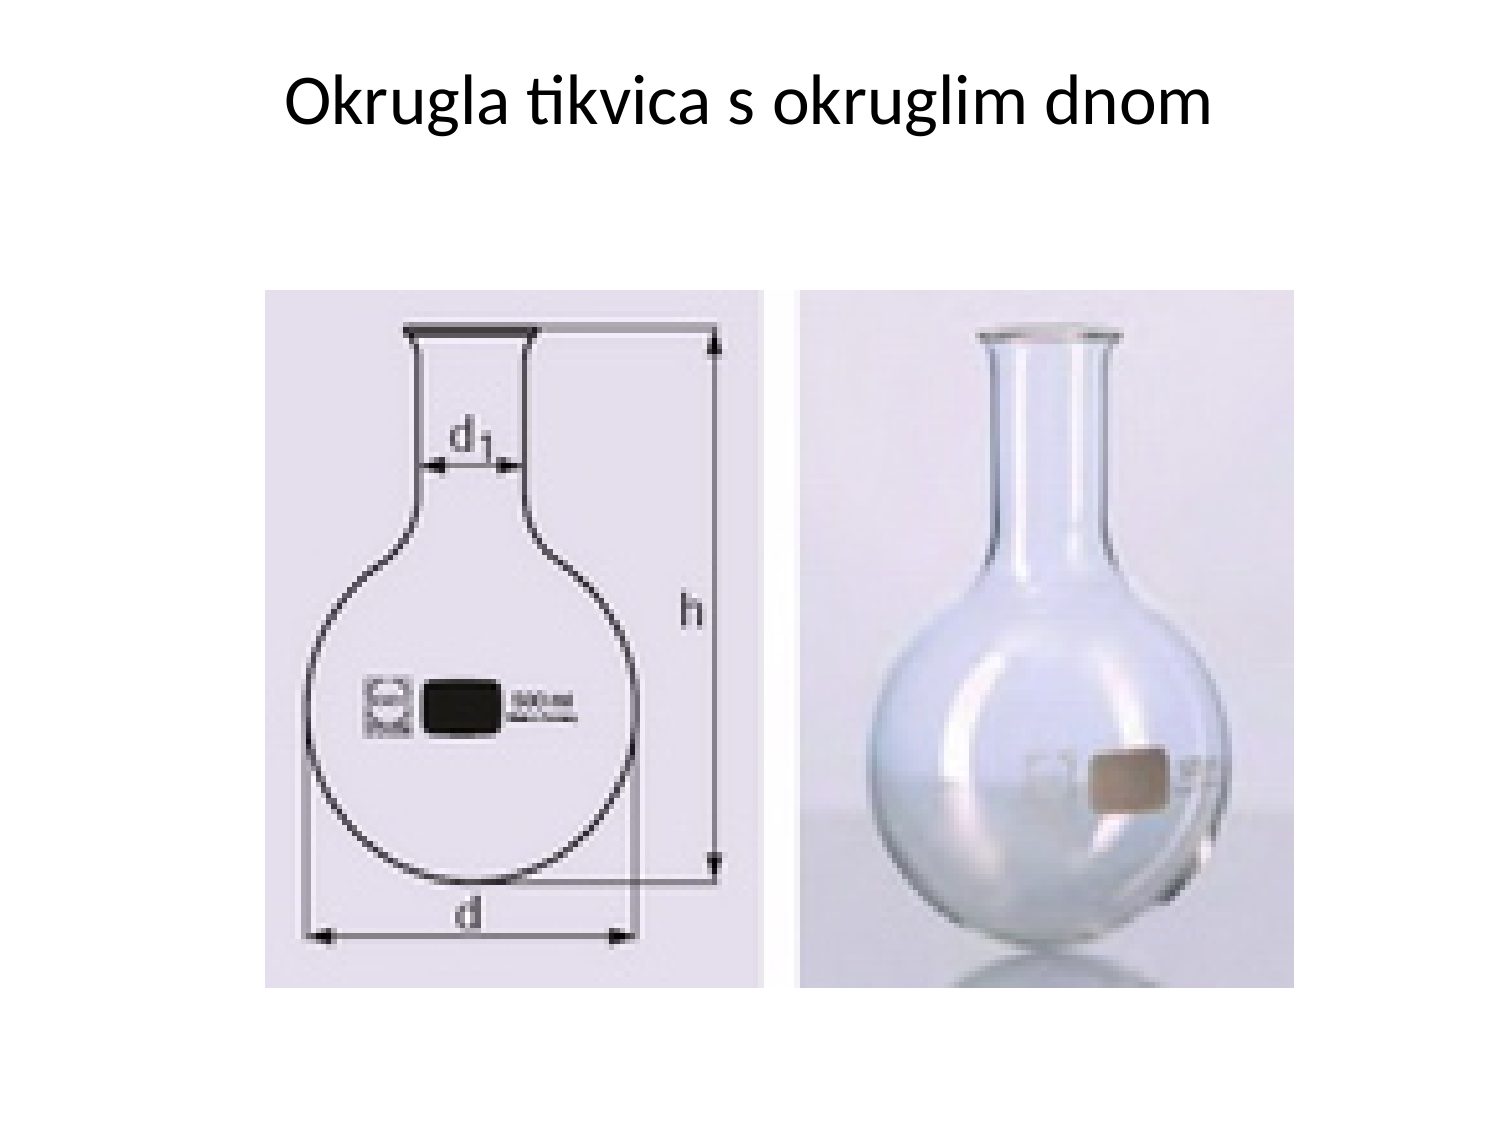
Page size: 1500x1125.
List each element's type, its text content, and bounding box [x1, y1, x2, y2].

picture [265, 290, 1294, 988]
title Okrugla tikvica s okruglim dnom [75, 45, 1425, 233]
